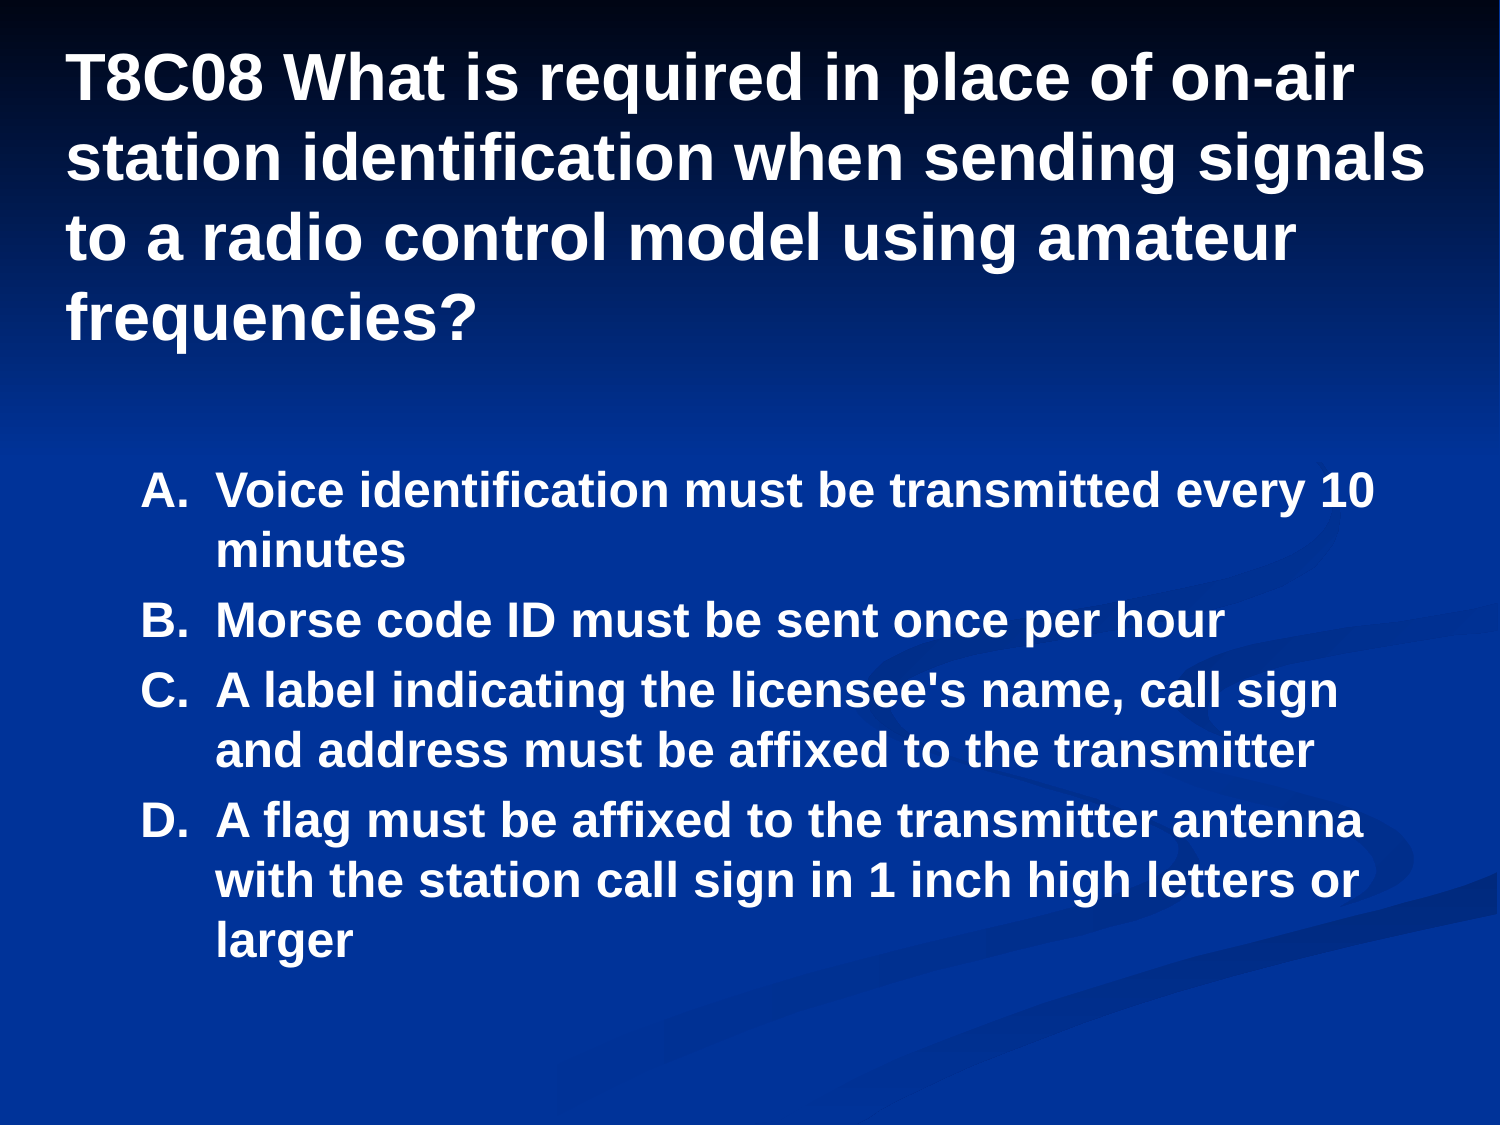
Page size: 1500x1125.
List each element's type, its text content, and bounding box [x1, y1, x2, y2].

list A. Voice identification must be transmitted every 10 minutes B. Morse code ID must be sent once per hour C. A label indicating the licensee's name, call sign and address must be affixed to the transmitter D. A flag must be affixed to the transmitter antenna with the station call sign in 1 inch high letters or larger [49, 449, 1451, 1006]
title T8C08 What is required in place of on-air station identification when sending signals to a radio control model using amateur frequencies? [49, 49, 1451, 338]
